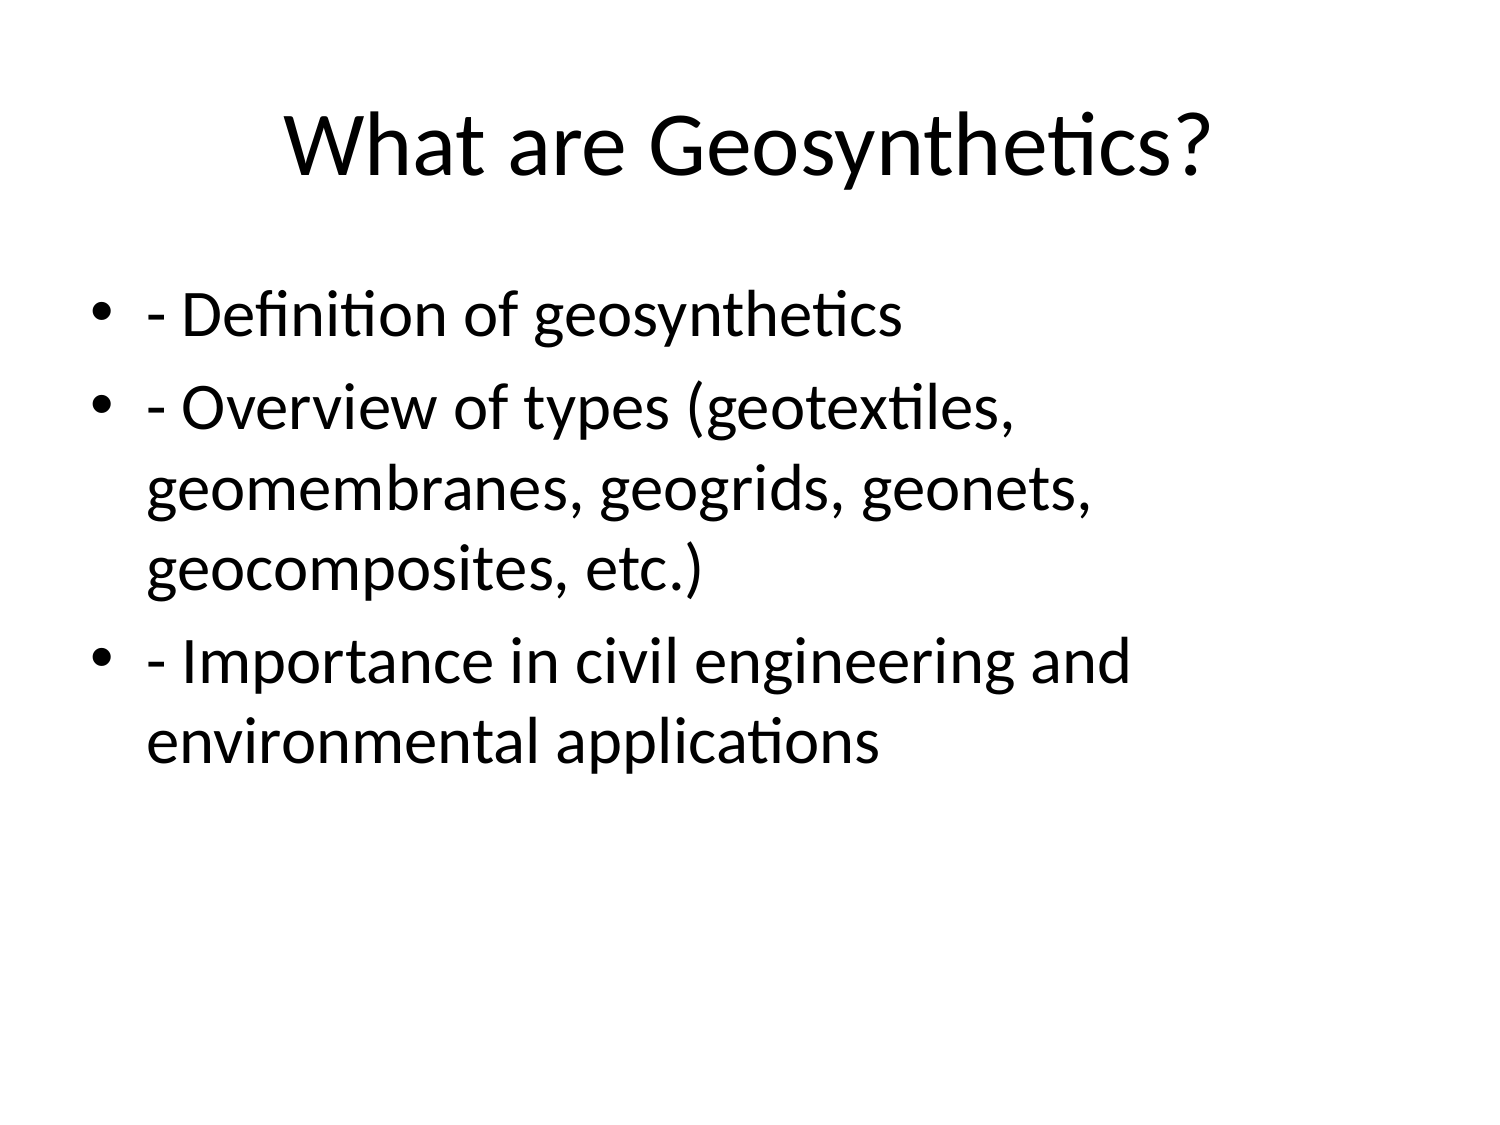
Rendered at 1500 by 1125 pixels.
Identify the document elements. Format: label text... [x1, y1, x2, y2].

list - Definition of geosynthetics - Overview of types (geotextiles, geomembranes, geogrids, geonets, geocomposites, etc.) - Importance in civil engineering and environmental applications [75, 262, 1425, 1005]
title What are Geosynthetics? [75, 45, 1425, 233]
